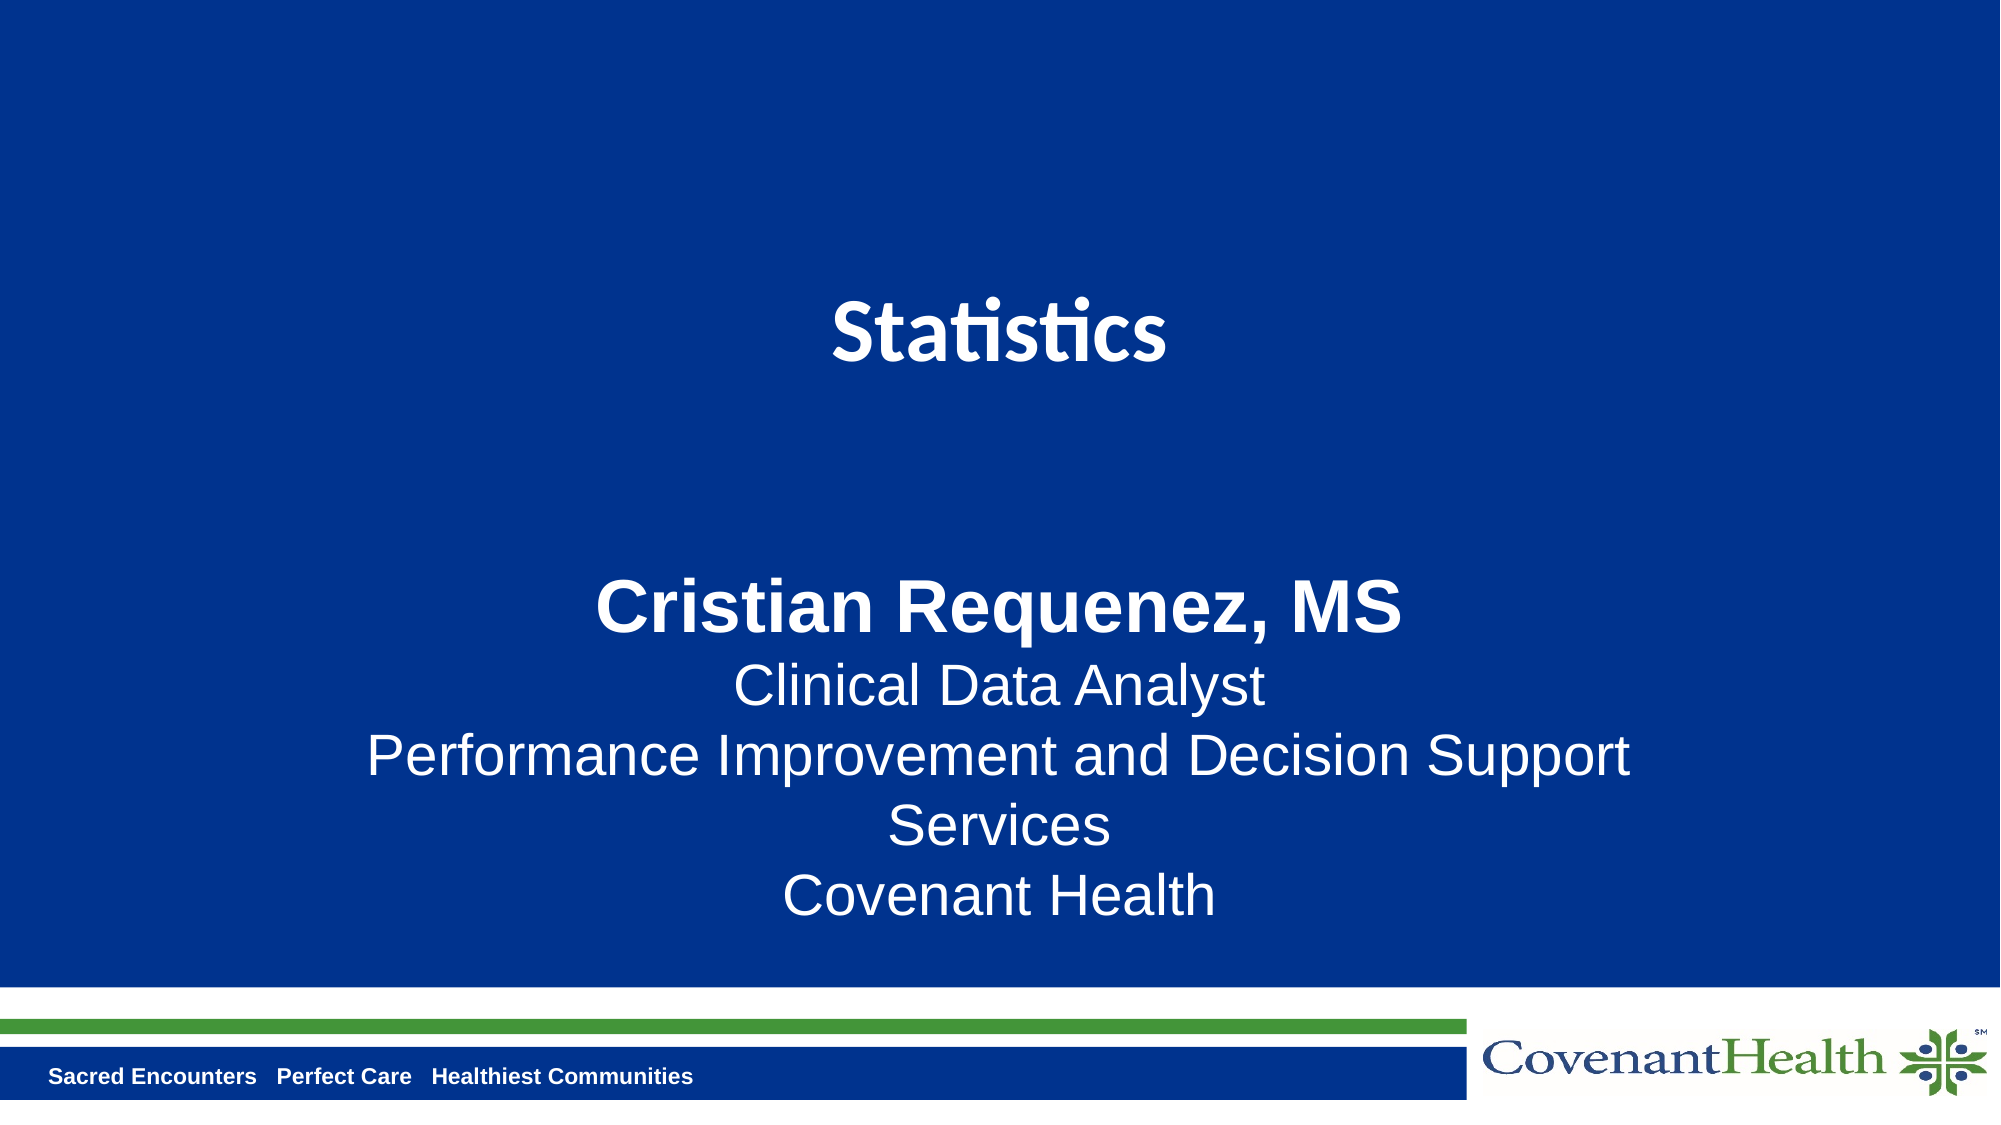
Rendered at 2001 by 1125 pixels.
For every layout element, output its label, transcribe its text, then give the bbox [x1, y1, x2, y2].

subtitle Cristian Requenez, MS Clinical Data Analyst Performance Improvement and Decision Support Services Covenant Health [300, 549, 1700, 838]
picture [1483, 1029, 1987, 1096]
title Statistics [150, 262, 1850, 504]
